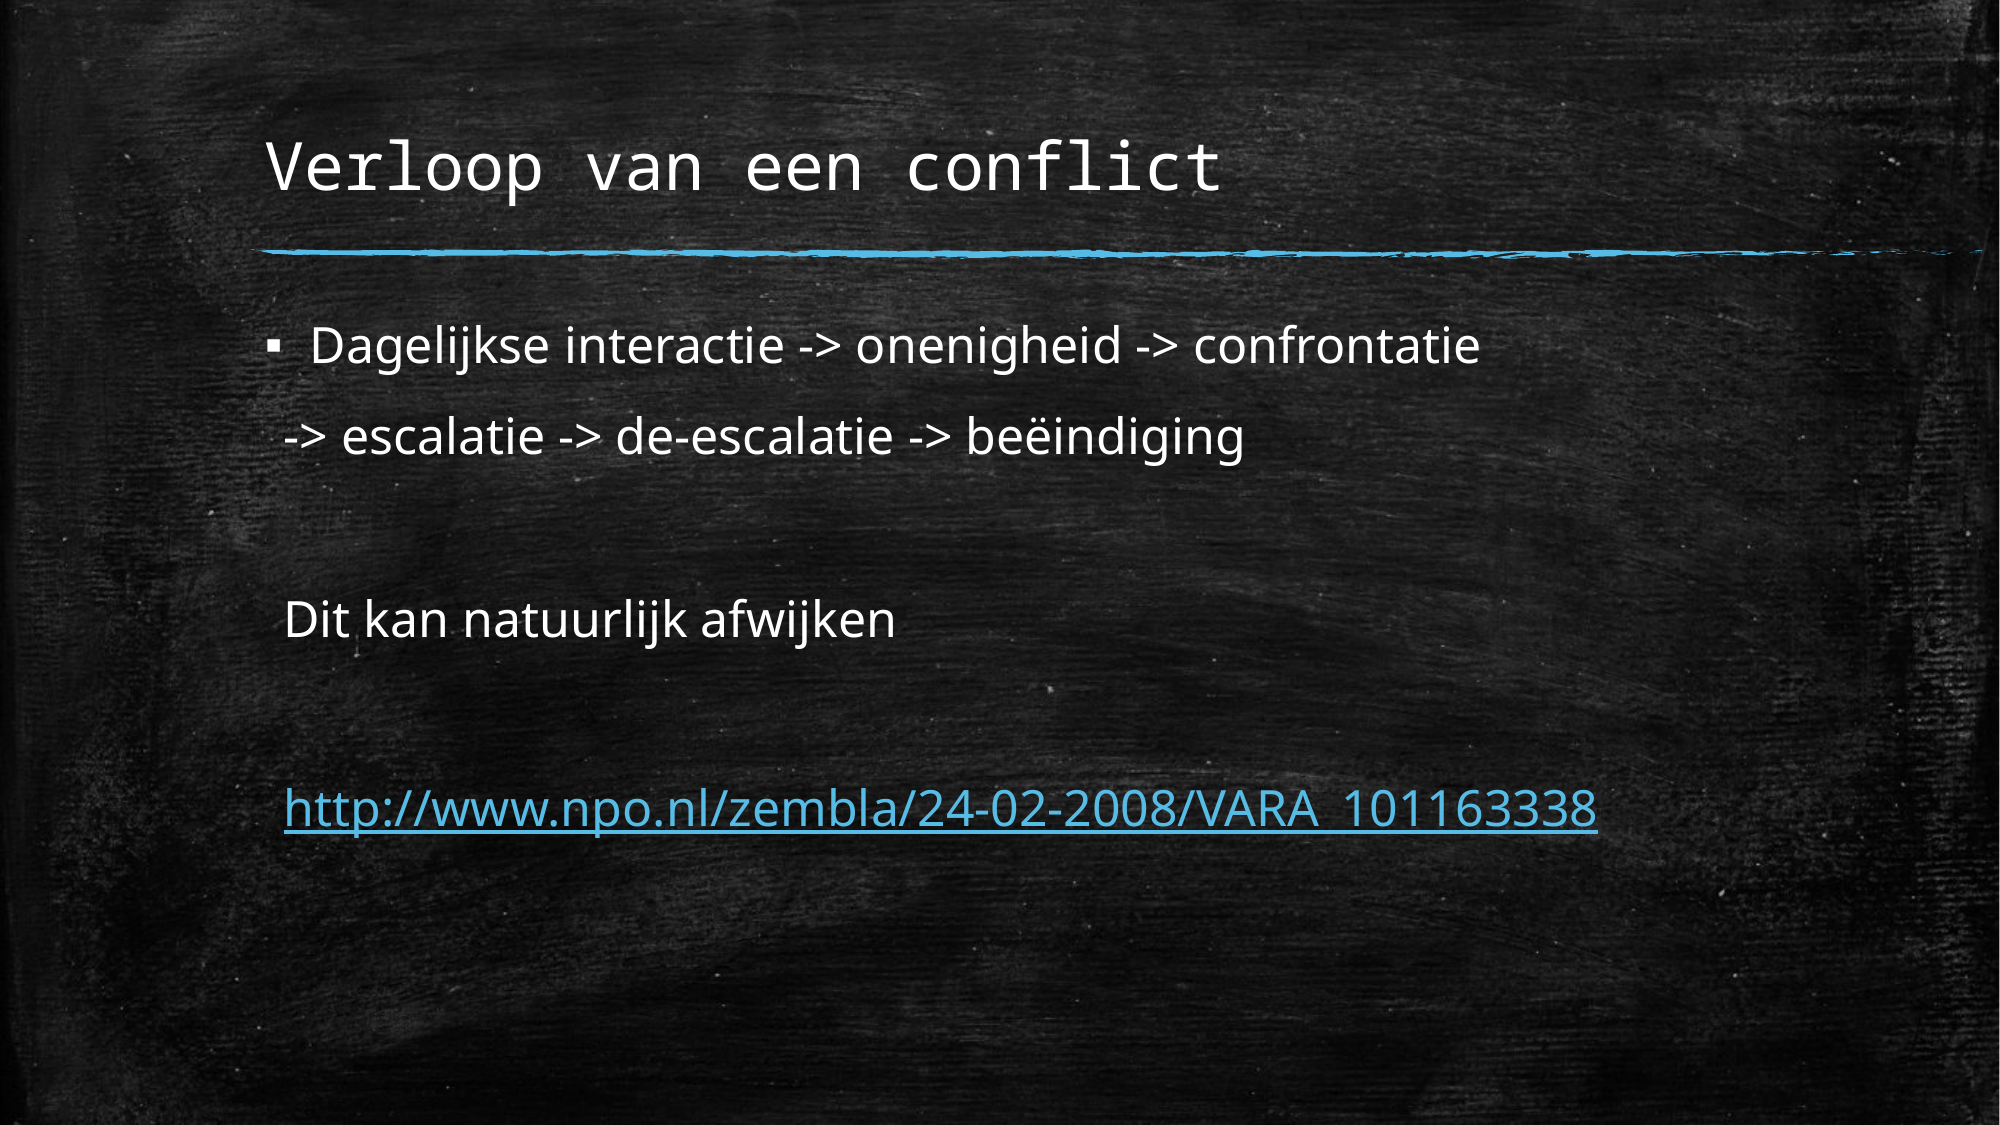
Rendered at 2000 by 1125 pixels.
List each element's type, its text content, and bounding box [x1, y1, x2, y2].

list Dagelijkse interactie -> onenigheid -> confrontatie -> escalatie -> de-escalatie -> beëindiging Dit kan natuurlijk afwijken http://www.npo.nl/zembla/24-02-2008/VARA_101163338 [249, 312, 1750, 1013]
title Verloop van een conflict [249, 45, 1750, 213]
